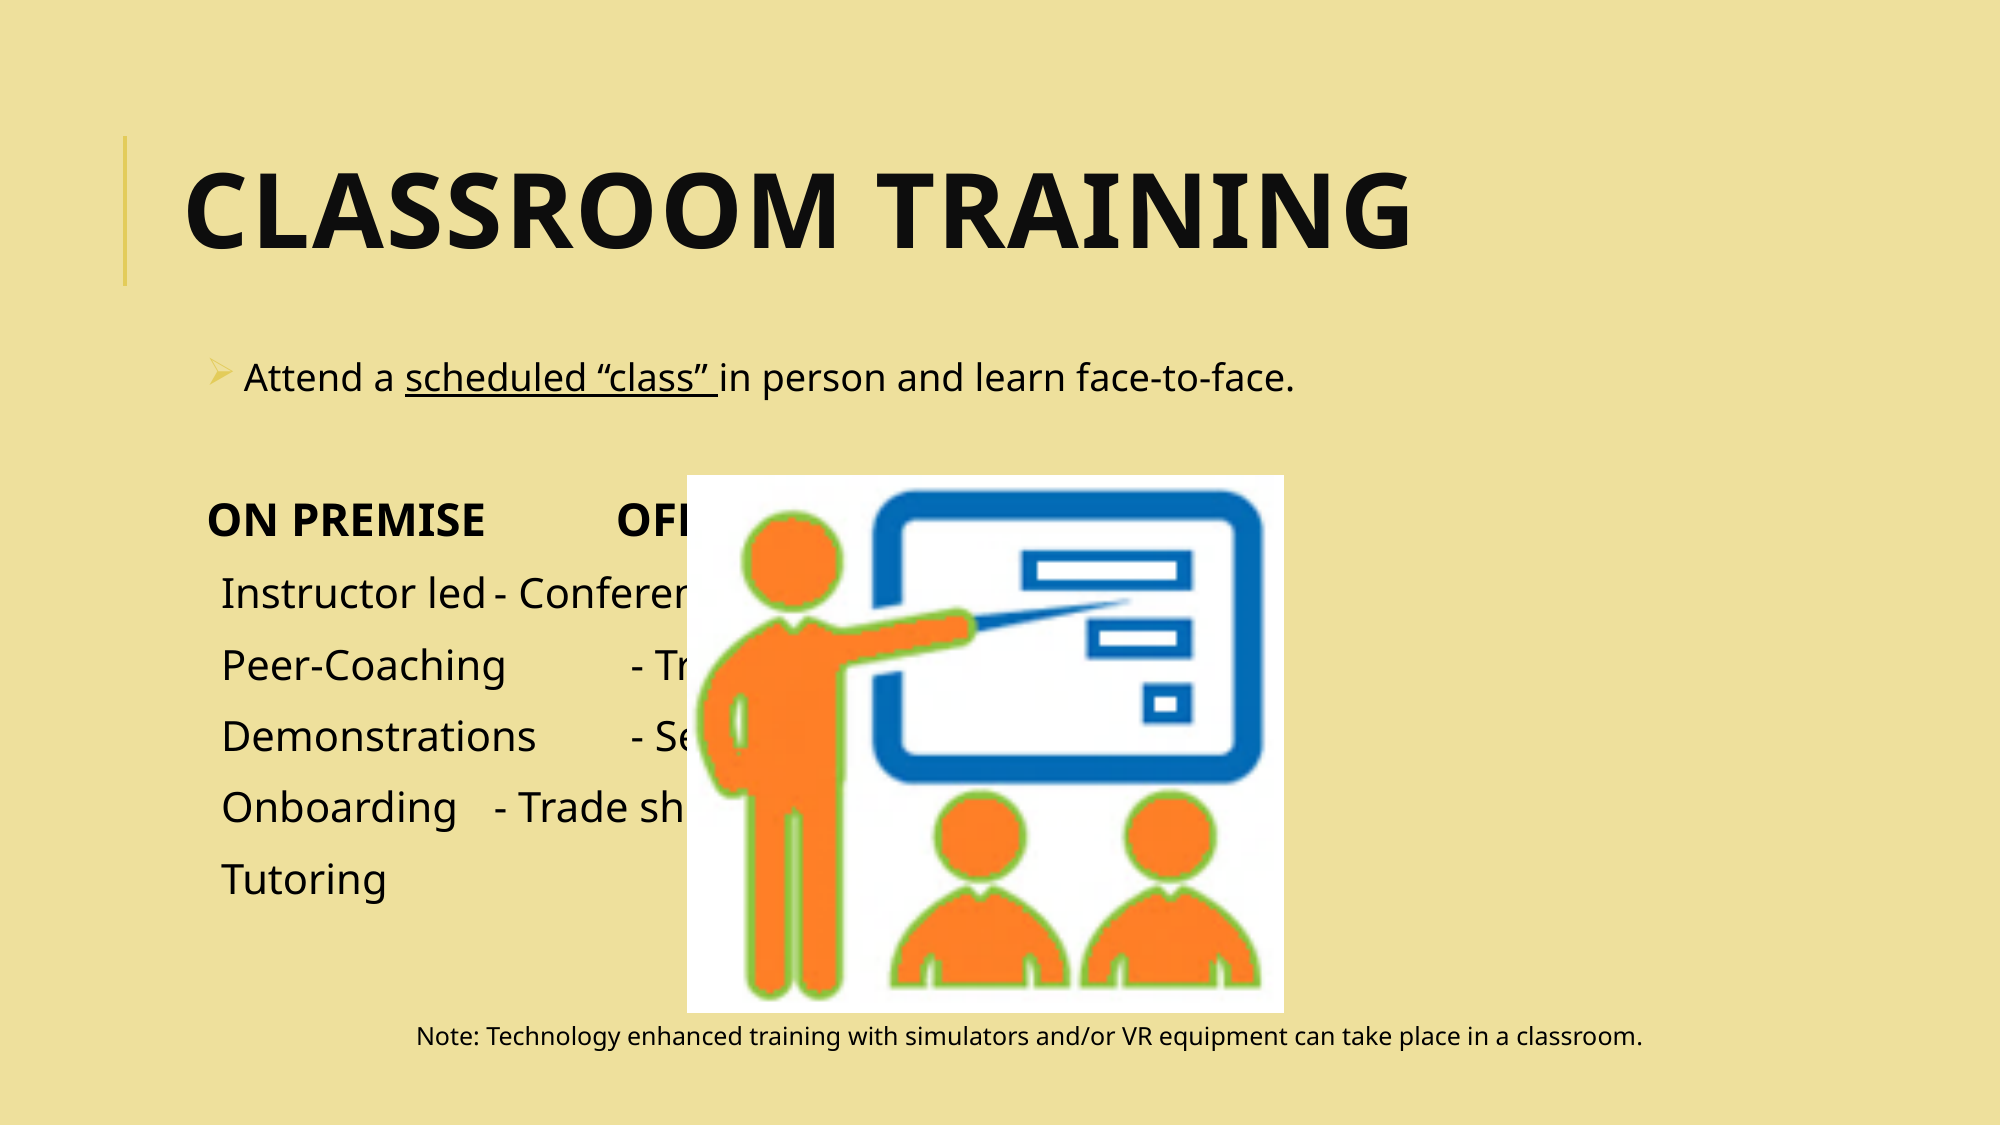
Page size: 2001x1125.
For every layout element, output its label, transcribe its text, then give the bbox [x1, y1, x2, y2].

text_box Note: Technology enhanced training with simulators and/or VR equipment can take place in a classroom. [401, 1012, 1744, 1058]
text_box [687, 474, 1284, 1014]
list Attend a scheduled “class” in person and learn face-to-face. ON PREMISE OFF PREMISE Instructor led - Conferences Peer-Coaching - Training LAB Demonstrations - Seminars Onboarding - Trade show Tutoring [198, 350, 1894, 915]
title CLASSROOM TRAINING [168, 96, 1763, 342]
